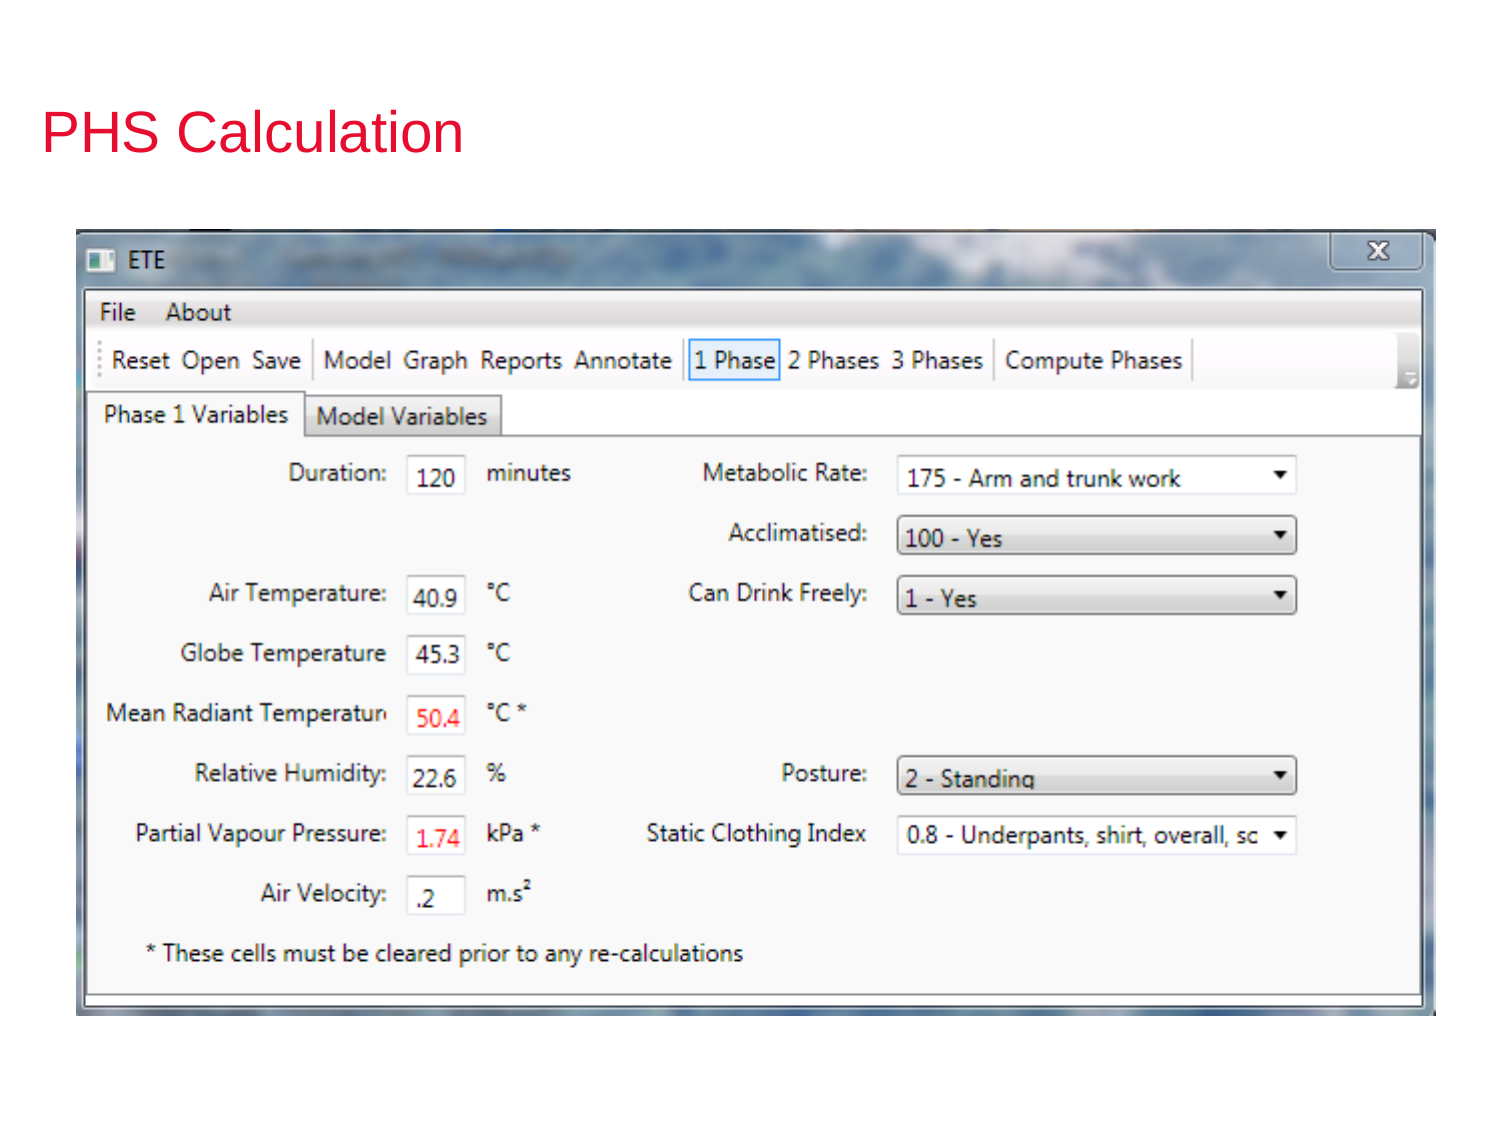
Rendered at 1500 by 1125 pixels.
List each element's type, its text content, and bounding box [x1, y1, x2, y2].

picture [76, 229, 1436, 1016]
title PHS Calculation [41, 38, 1459, 229]
